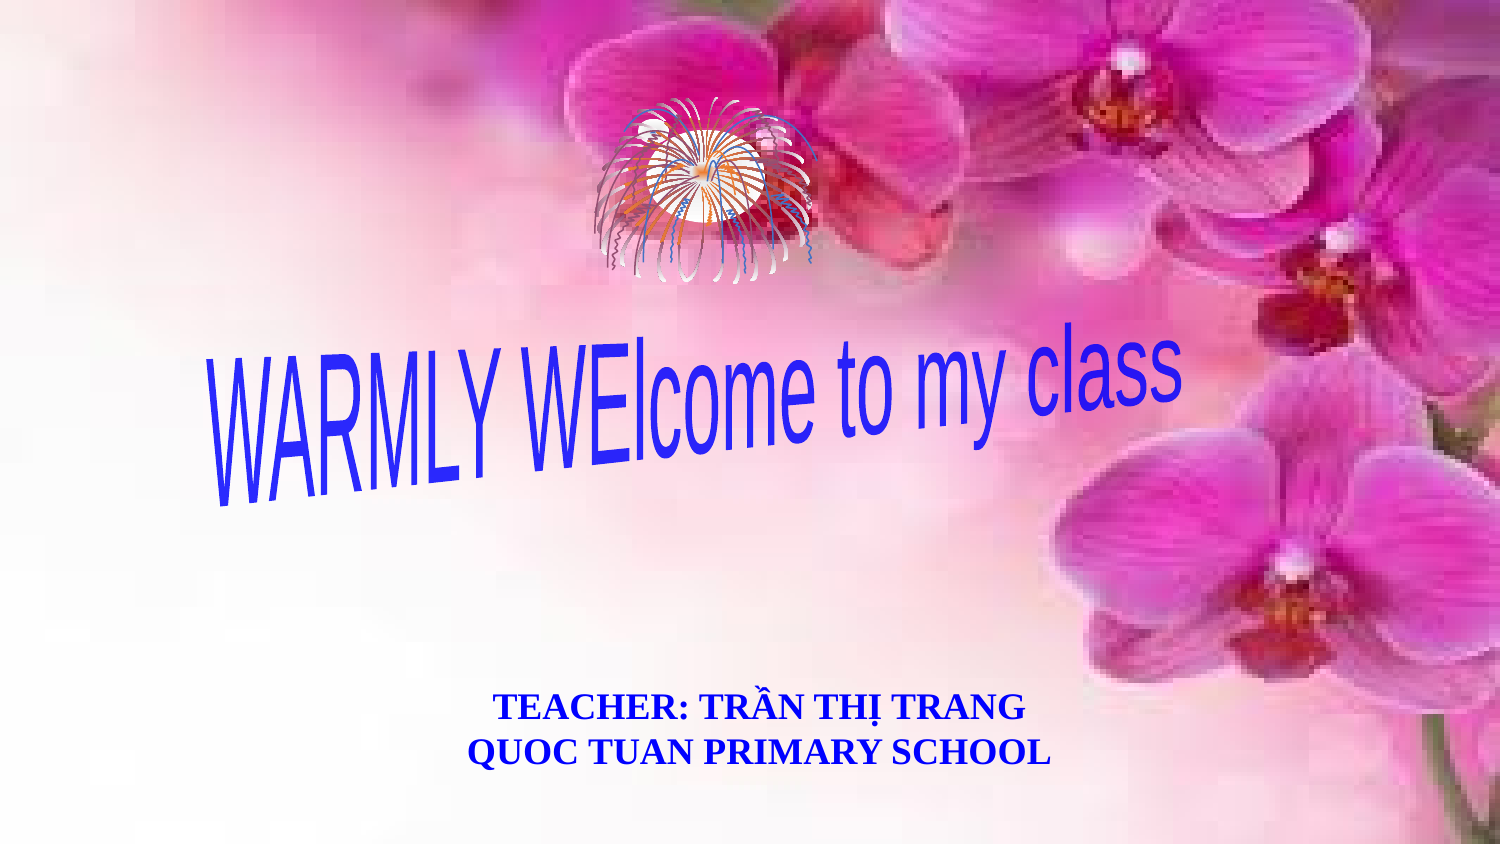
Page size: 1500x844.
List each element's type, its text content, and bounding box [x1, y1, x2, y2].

text_box TEACHER: TRẦN THỊ TRANG QUOC TUAN PRIMARY SCHOOL [403, 674, 1116, 780]
picture [0, 0, 1500, 844]
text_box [591, 95, 817, 284]
